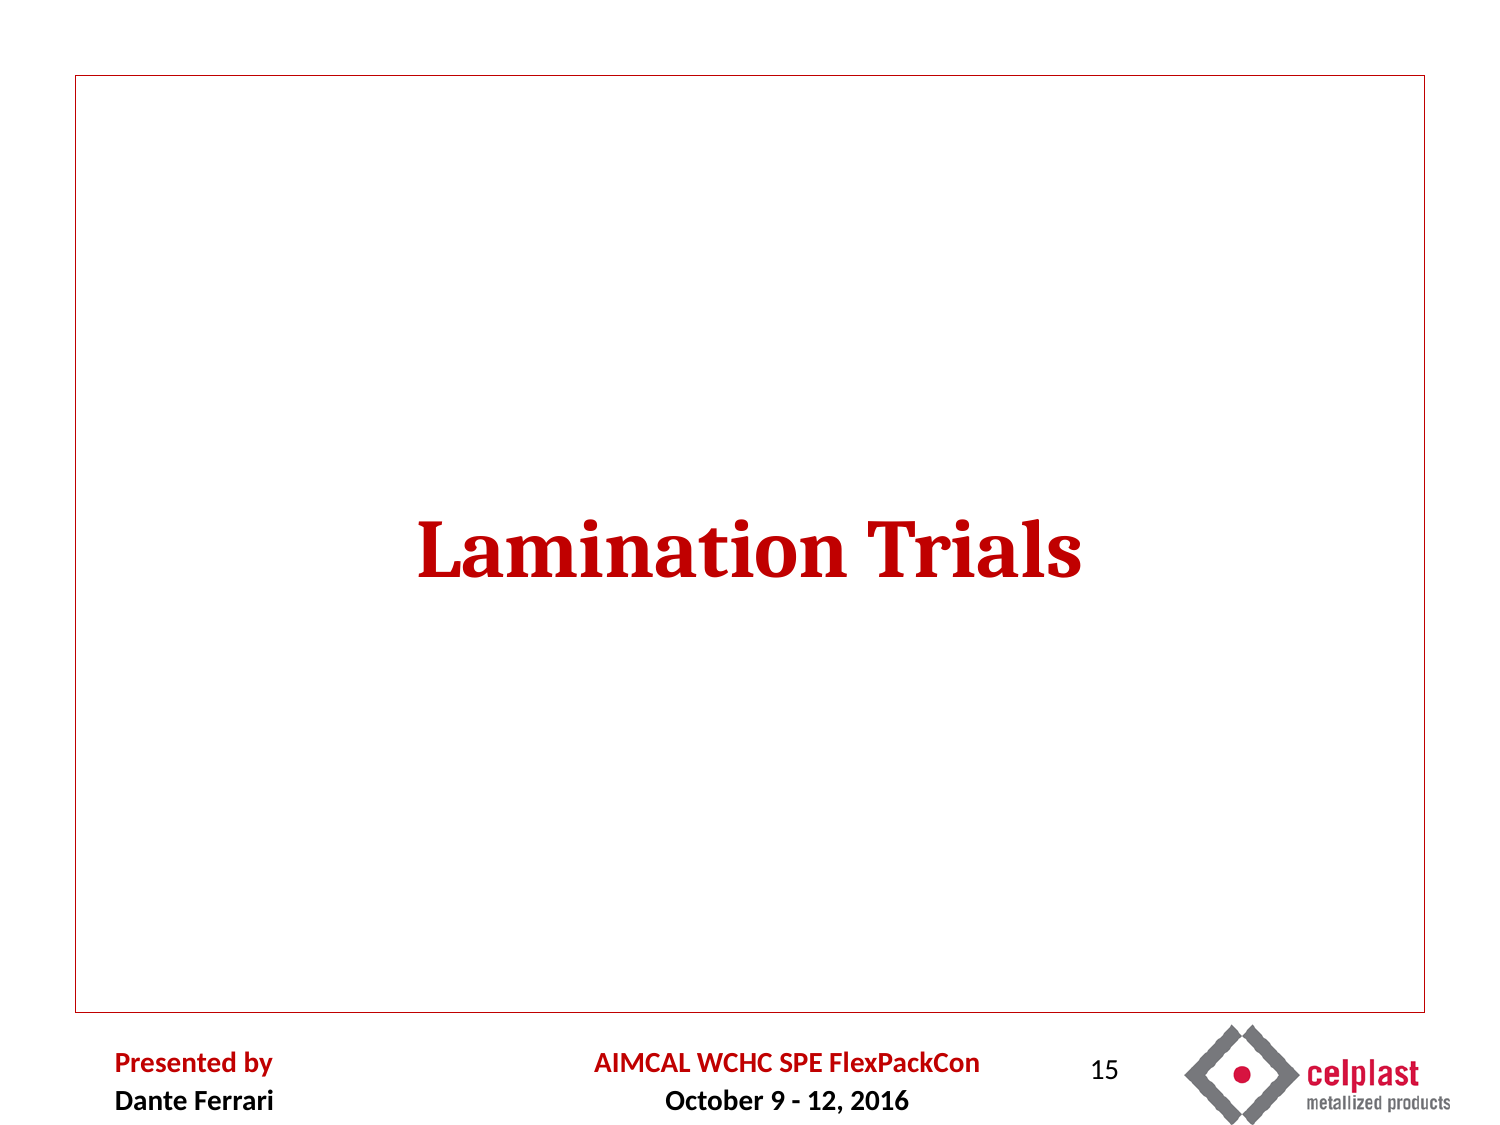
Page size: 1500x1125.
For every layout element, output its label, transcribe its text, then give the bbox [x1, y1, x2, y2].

slide_number 15 [1074, 1042, 1138, 1103]
title Lamination Trials [75, 75, 1425, 1013]
picture [1184, 1024, 1450, 1125]
